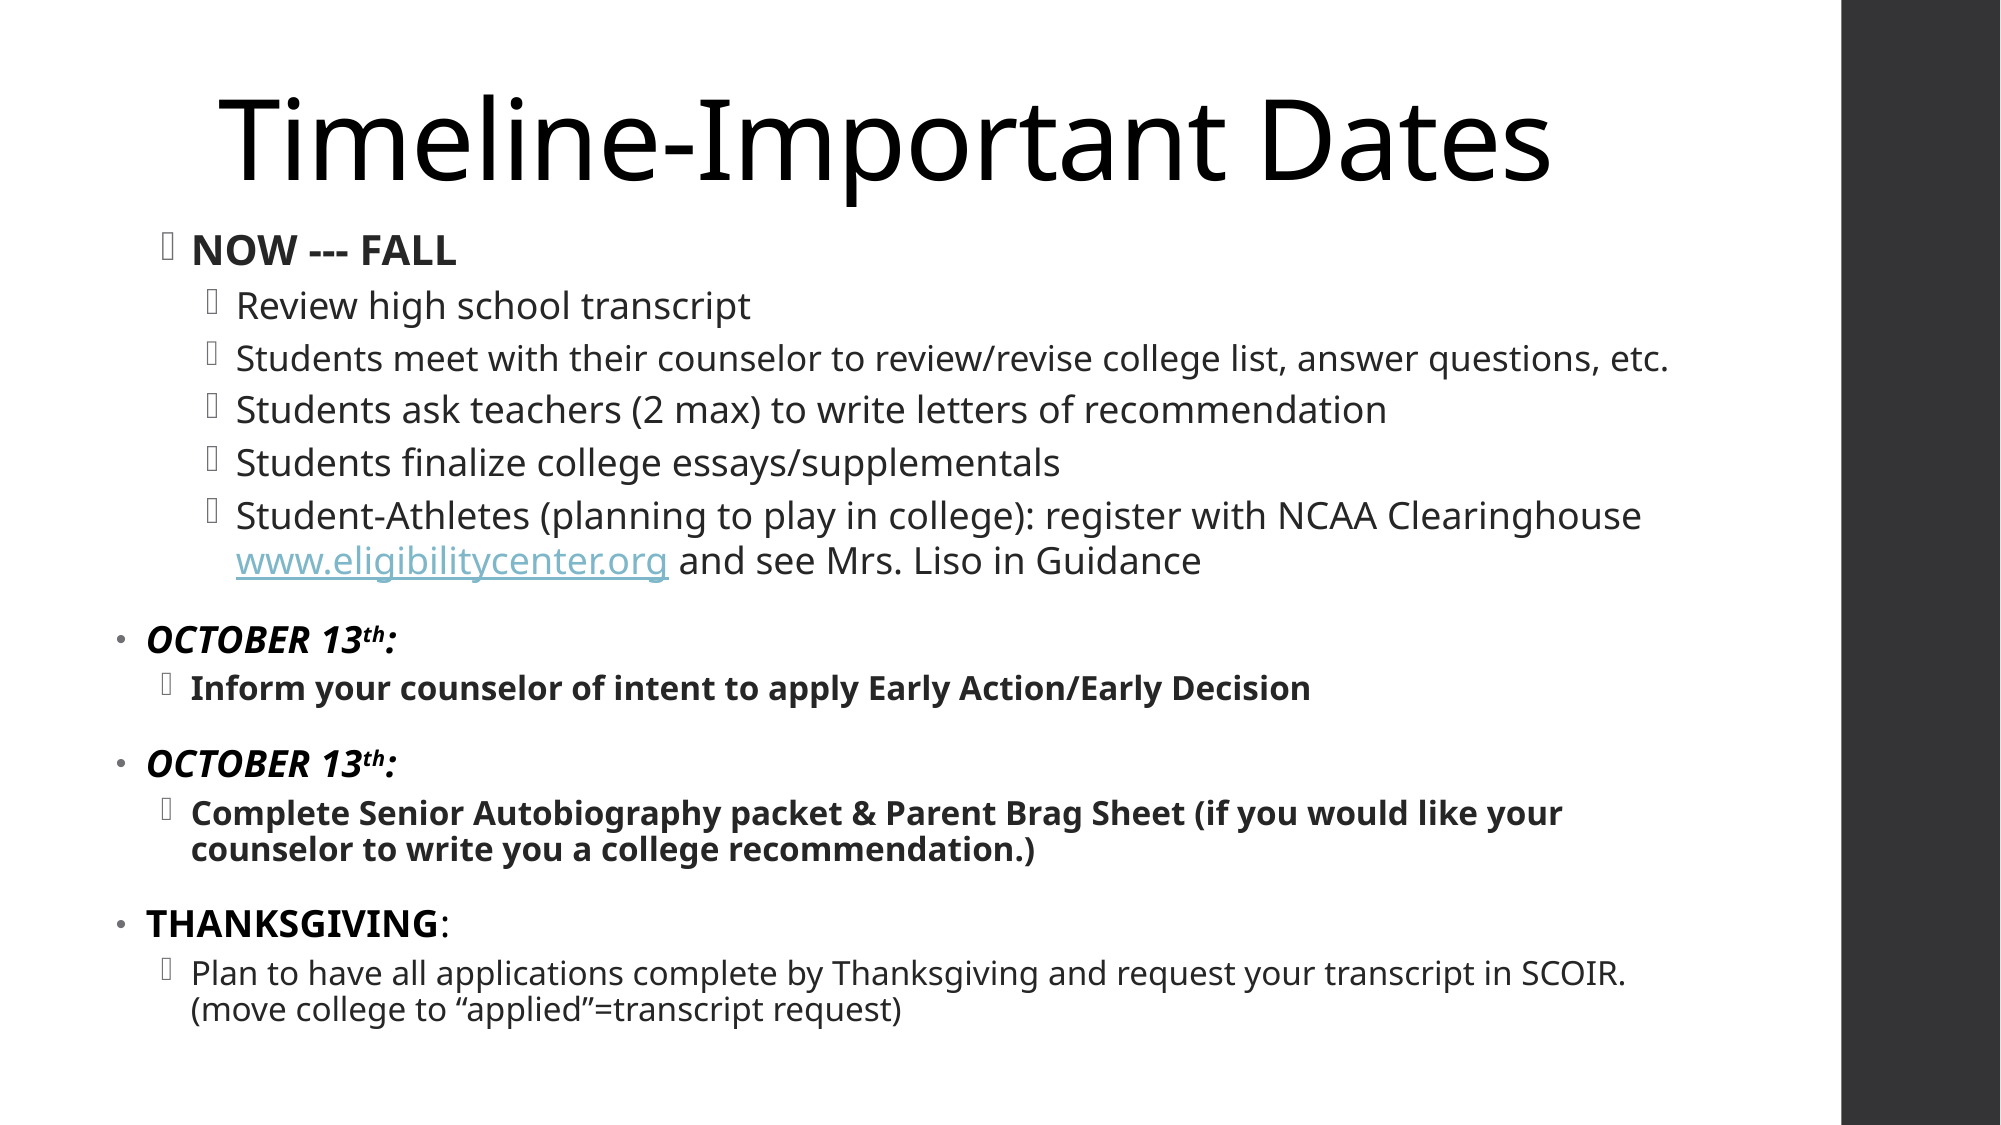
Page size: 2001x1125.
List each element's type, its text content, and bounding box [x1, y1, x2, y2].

title Timeline-Important Dates [123, 24, 1650, 213]
list NOW --- FALL Review high school transcript Students meet with their counselor to review/revise college list, answer questions, etc. Students ask teachers (2 max) to write letters of recommendation Students finalize college essays/supplementals Student-Athletes (planning to play in college): register with NCAA Clearinghouse www.eligibilitycenter.org and see Mrs. Liso in Guidance OCTOBER 13th: Inform your counselor of intent to apply Early Action/Early Decision OCTOBER 13th: Complete Senior Autobiography packet & Parent Brag Sheet (if you would like your counselor to write you a college recommendation.) THANKSGIVING: Plan to have all applications complete by Thanksgiving and request your transcript in SCOIR. (move college to “applied”=transcript request) [100, 222, 1737, 1109]
